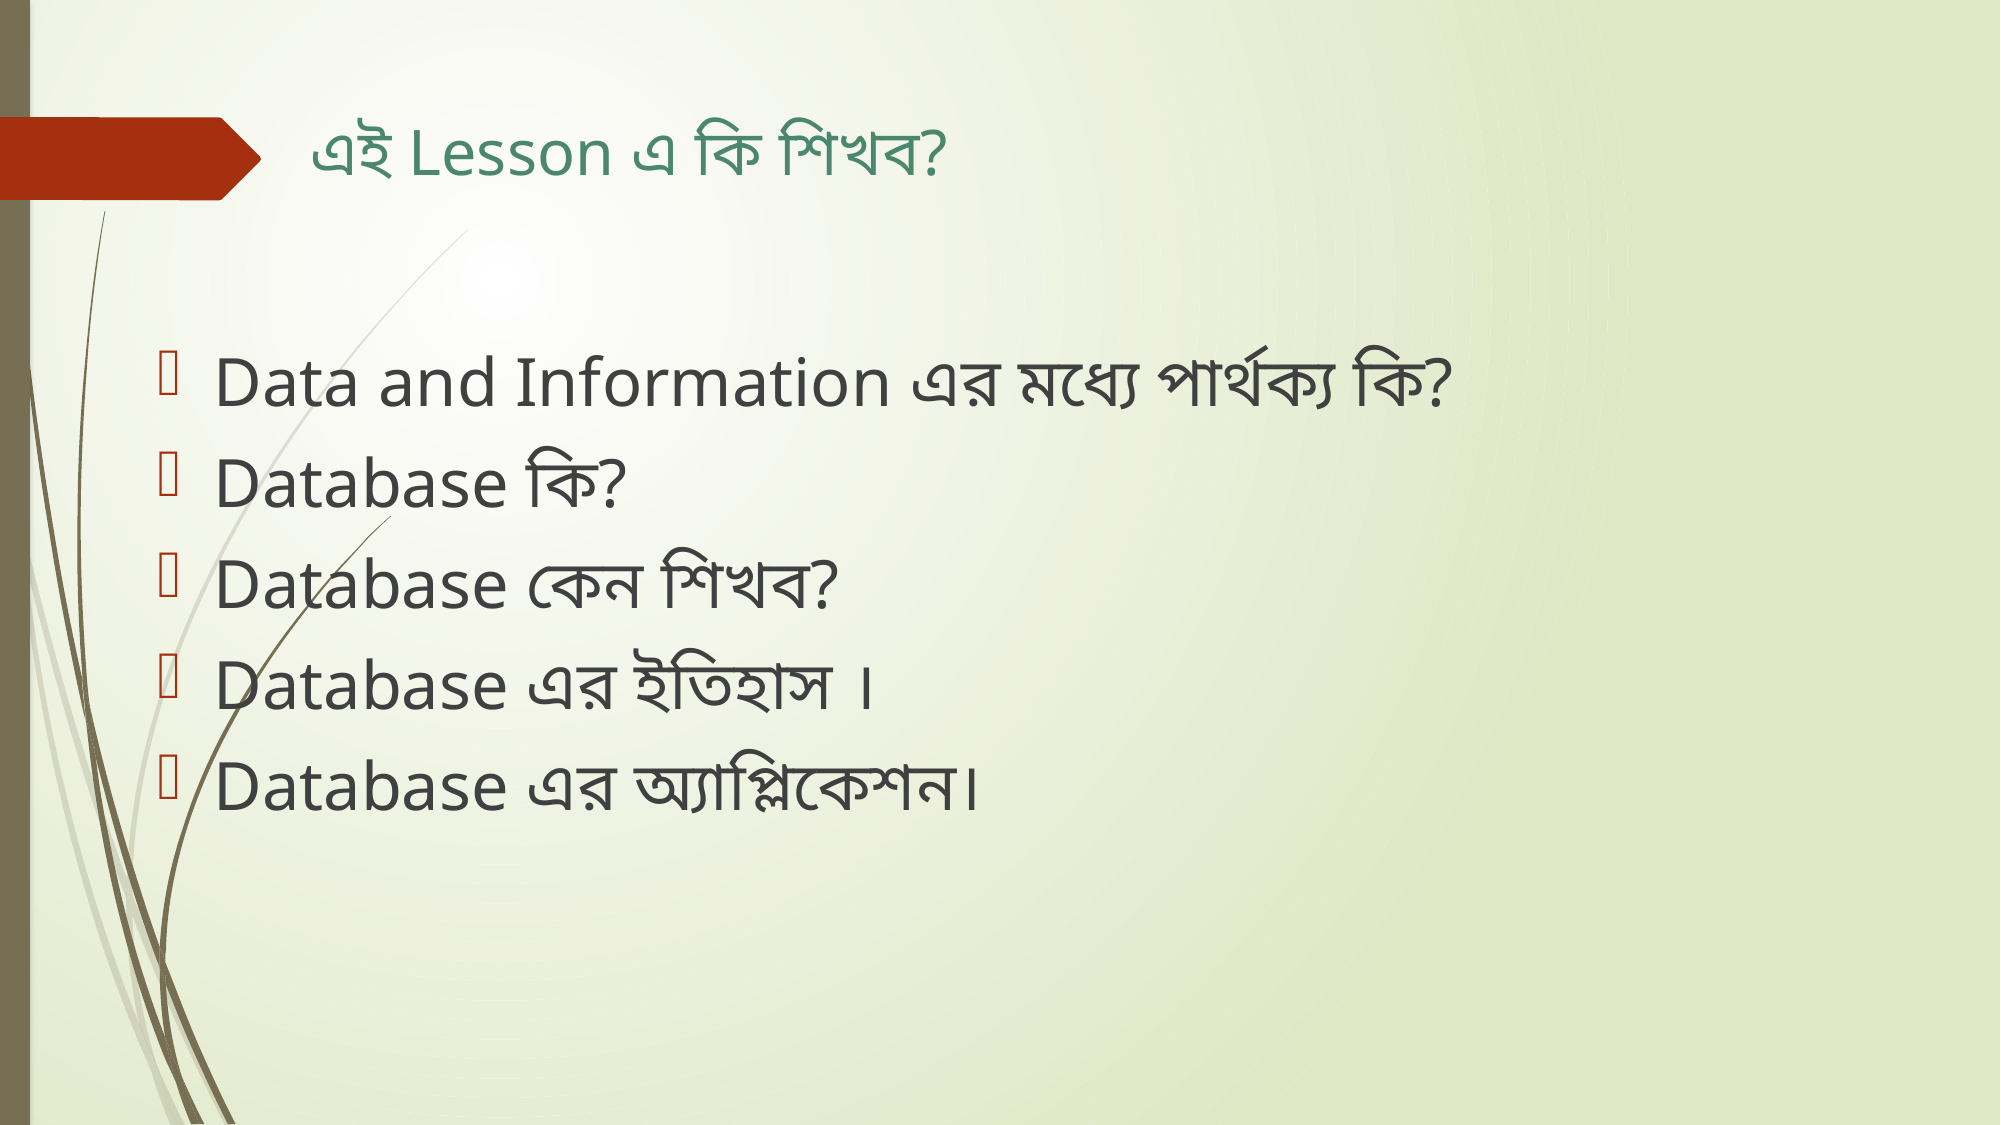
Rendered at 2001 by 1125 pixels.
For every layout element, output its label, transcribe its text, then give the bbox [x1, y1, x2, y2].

list Data and Information এর মধ্যে পার্থক্য কি? Database কি? Database কেন শিখব? Database এর ইতিহাস । Database এর অ্যাপ্লিকেশন। [142, 332, 1601, 974]
title এই Lesson এ কি শিখব? [295, 105, 1250, 197]
